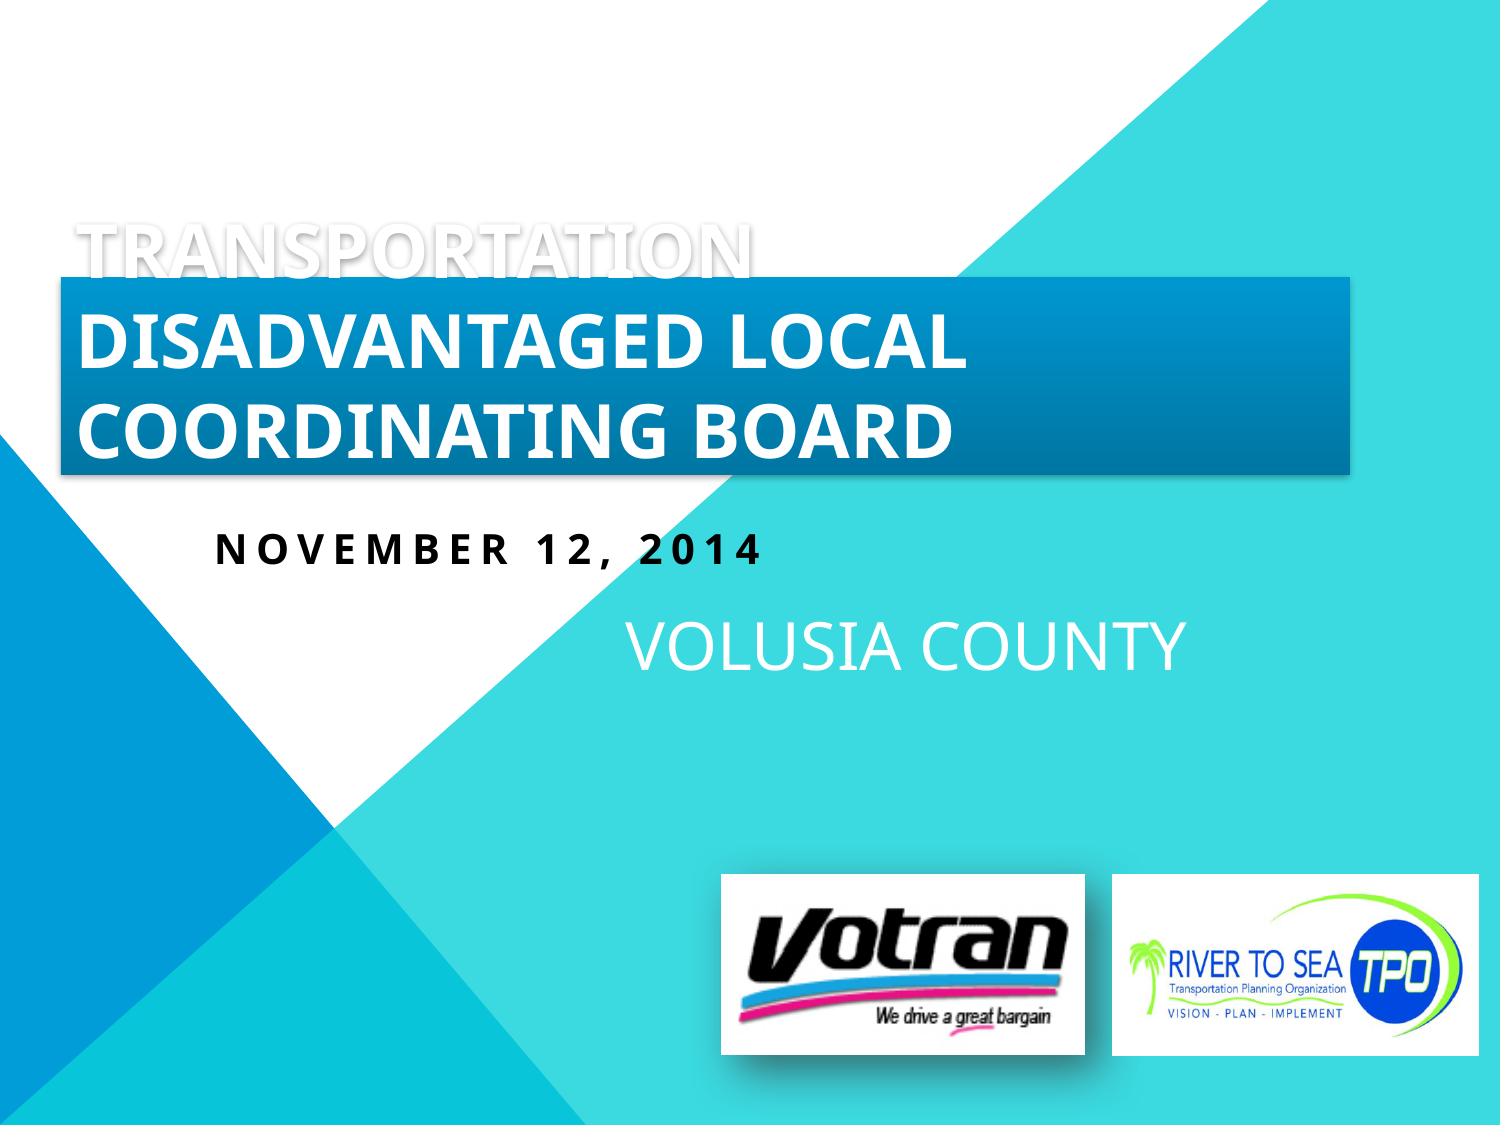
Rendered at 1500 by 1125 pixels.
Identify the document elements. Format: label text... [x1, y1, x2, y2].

picture [1112, 874, 1479, 1057]
picture [720, 874, 1085, 1056]
title Transportation Disadvantaged Local Coordinating Board [60, 277, 1350, 475]
subtitle November 12, 2014 [198, 520, 610, 575]
text_box Volusia County [610, 487, 1500, 685]
